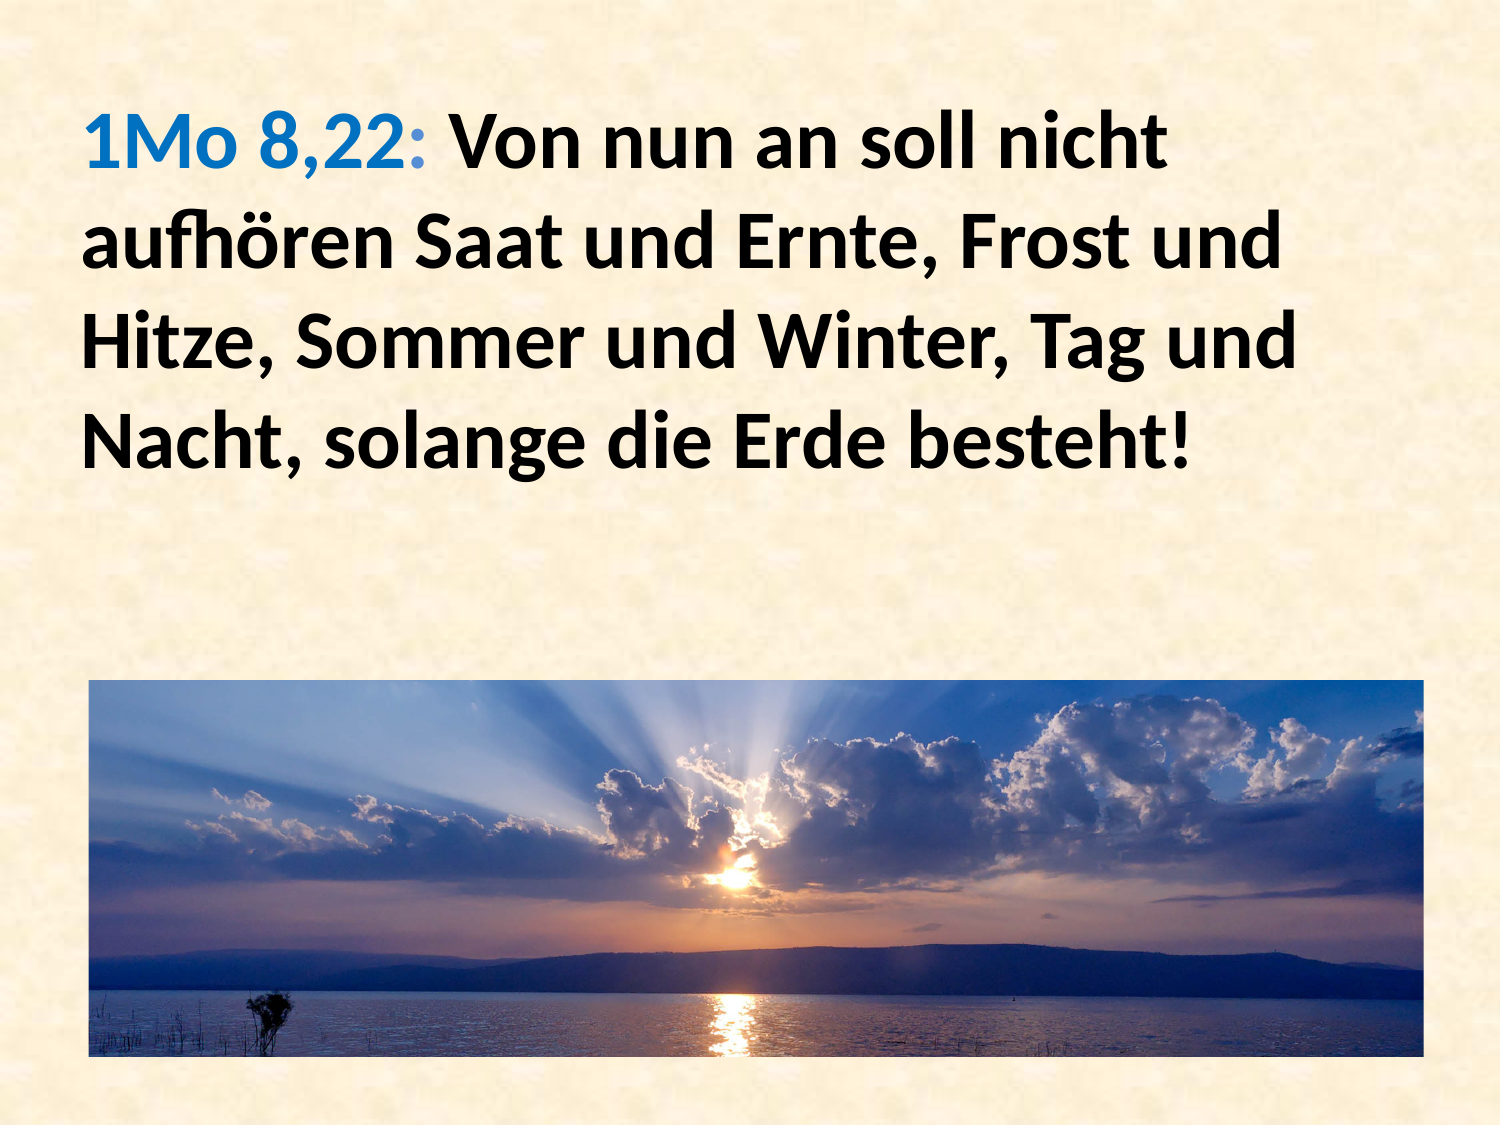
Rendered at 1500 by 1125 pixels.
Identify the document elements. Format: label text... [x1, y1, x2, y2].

picture [0, 0, 1500, 1125]
text_box 1Mo 8,22: Von nun an soll nicht aufhören Saat und Ernte, Frost und Hitze, Sommer und Winter, Tag und Nacht, solange die Erde besteht! [64, 78, 1447, 610]
